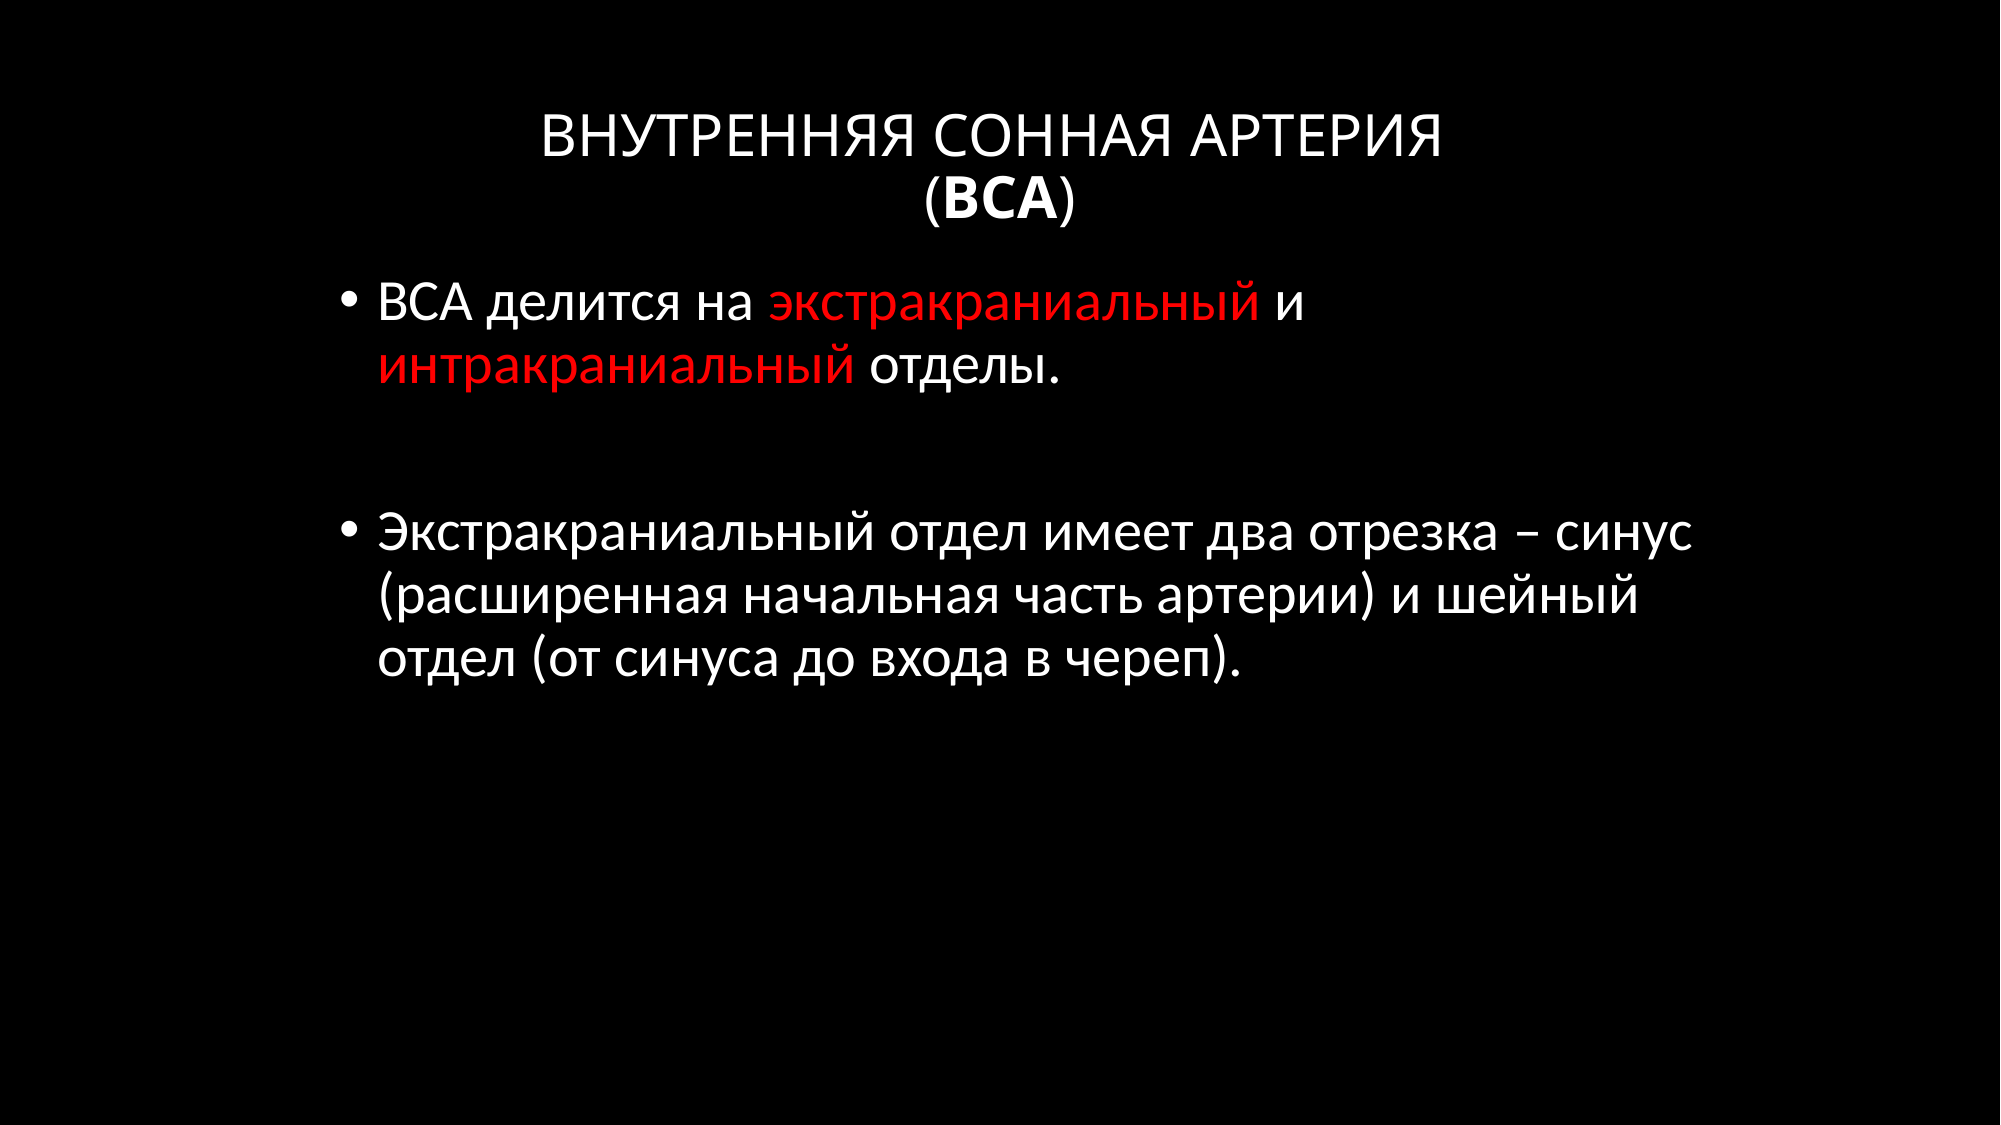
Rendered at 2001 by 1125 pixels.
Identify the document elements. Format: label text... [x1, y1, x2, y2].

title ВНУТРЕННЯЯ СОННАЯ АРТЕРИЯ (ВСА) [137, 59, 1863, 278]
list ВСА делится на экстракраниальный и интракраниальный отделы. Экстракраниальный отдел имеет два отрезка – синус (расширенная начальная часть артерии) и шейный отдел (от синуса до входа в череп). [324, 262, 1750, 1006]
